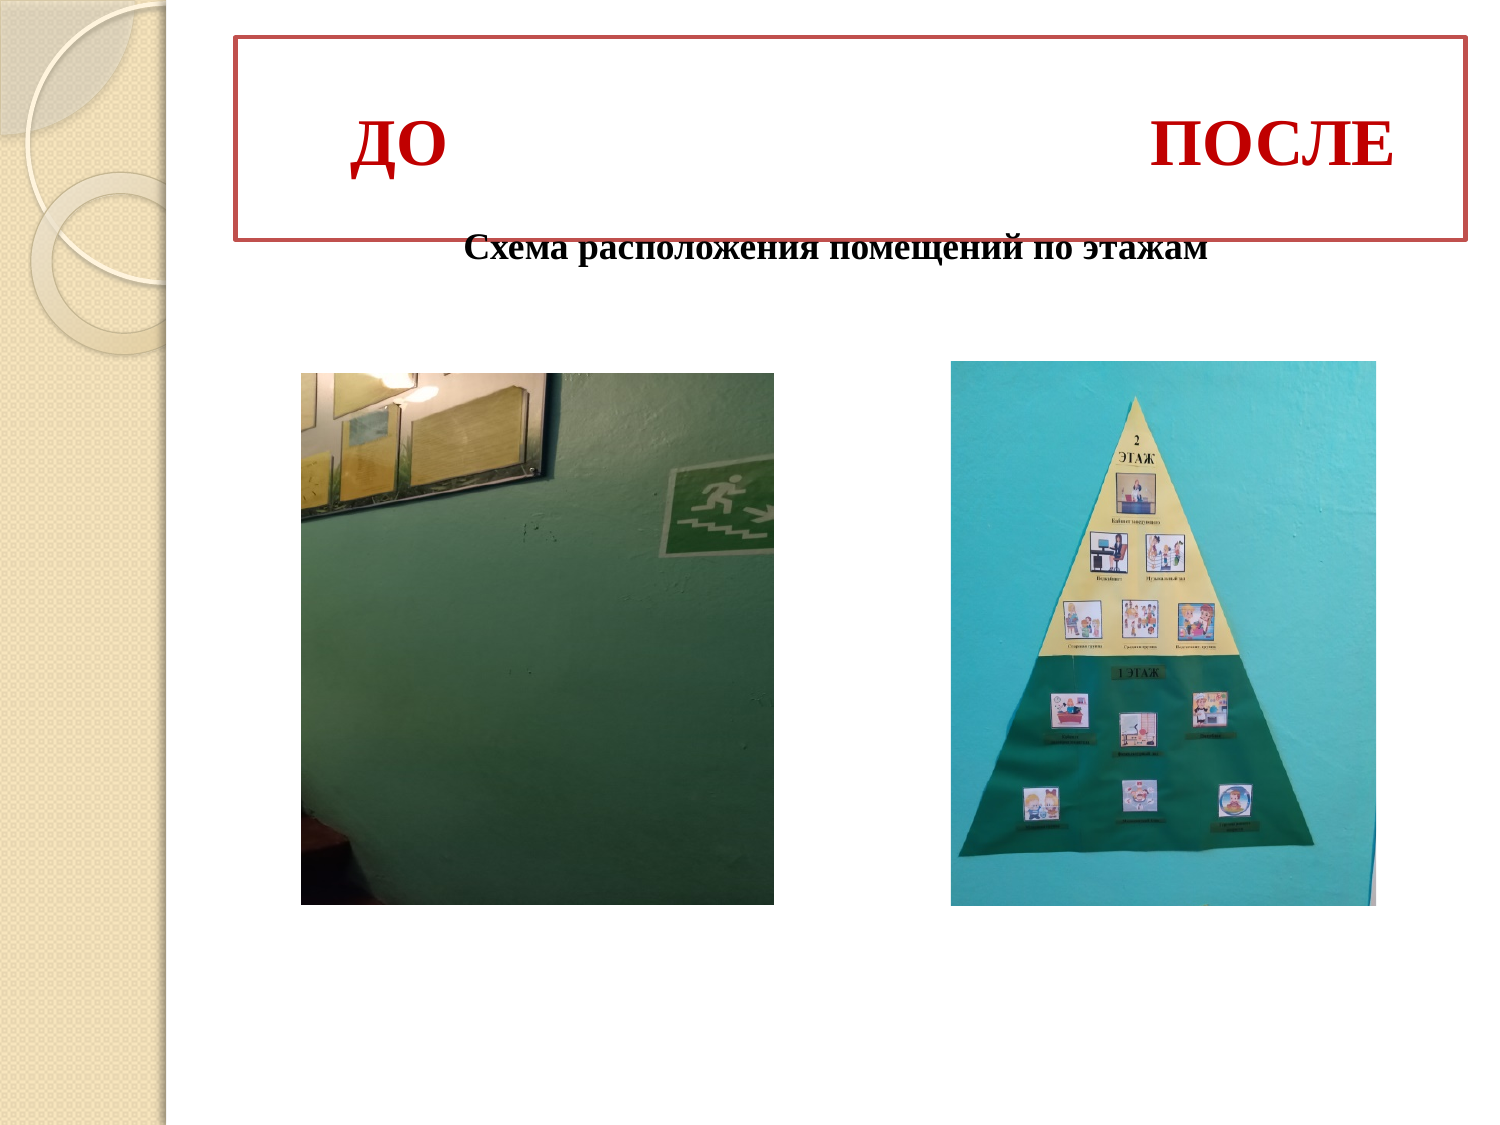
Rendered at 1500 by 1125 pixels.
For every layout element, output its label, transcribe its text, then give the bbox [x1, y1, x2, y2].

picture [300, 373, 774, 906]
title ДО ПОСЛЕ [235, 37, 1466, 240]
text_box Схема расположения помещений по этажам [448, 208, 1224, 275]
picture [950, 361, 1377, 906]
